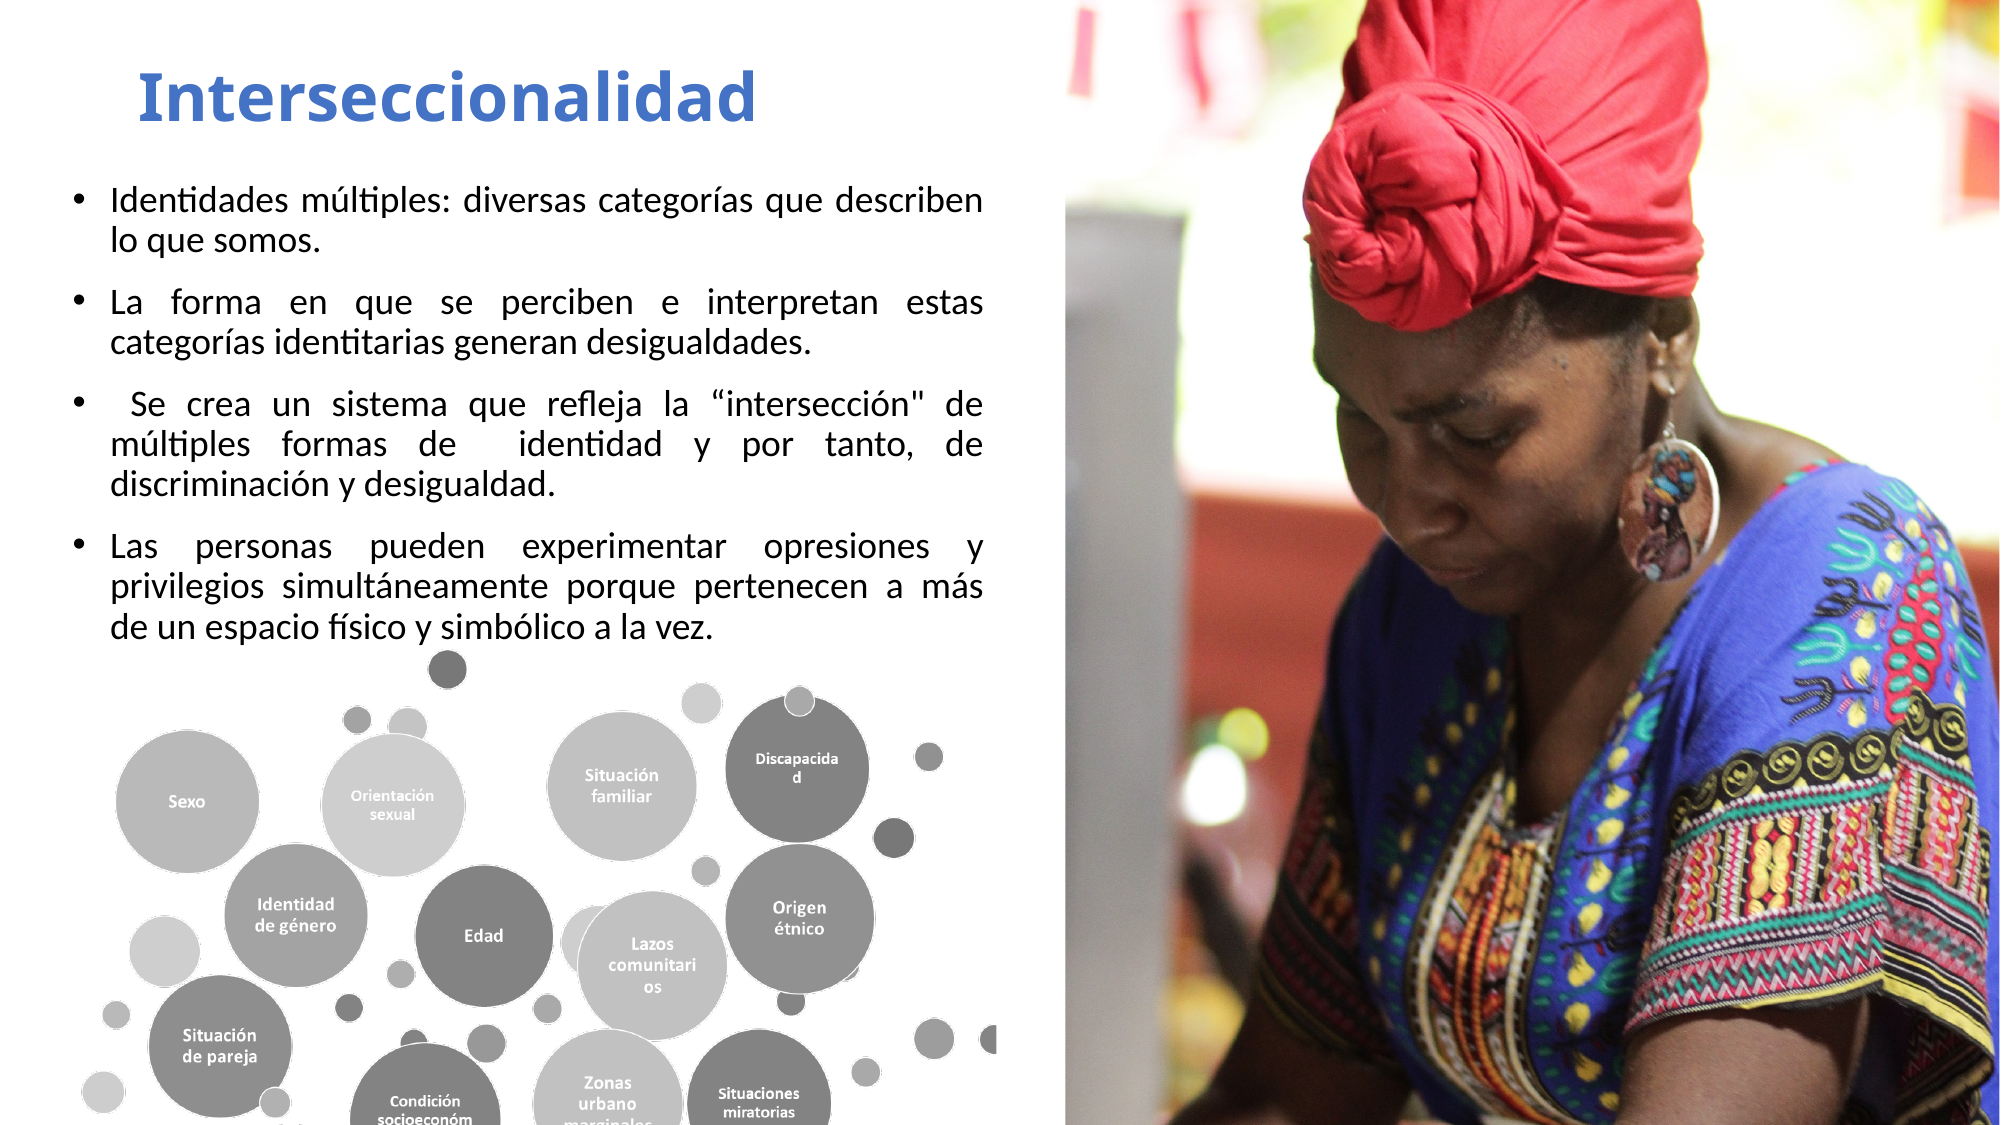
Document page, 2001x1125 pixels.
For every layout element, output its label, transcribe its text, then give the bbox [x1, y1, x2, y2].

picture [1065, 0, 2000, 1125]
title Interseccionalidad [123, 26, 928, 172]
picture [0, 579, 997, 1125]
list Identidades múltiples: diversas categorías que describen lo que somos. La forma en que se perciben e interpretan estas categorías identitarias generan desigualdades. Se crea un sistema que refleja la “intersección" de múltiples formas de identidad y por tanto, de discriminación y desigualdad. Las personas pueden experimentar opresiones y privilegios simultáneamente porque pertenecen a más de un espacio físico y simbólico a la vez. [57, 172, 1000, 622]
